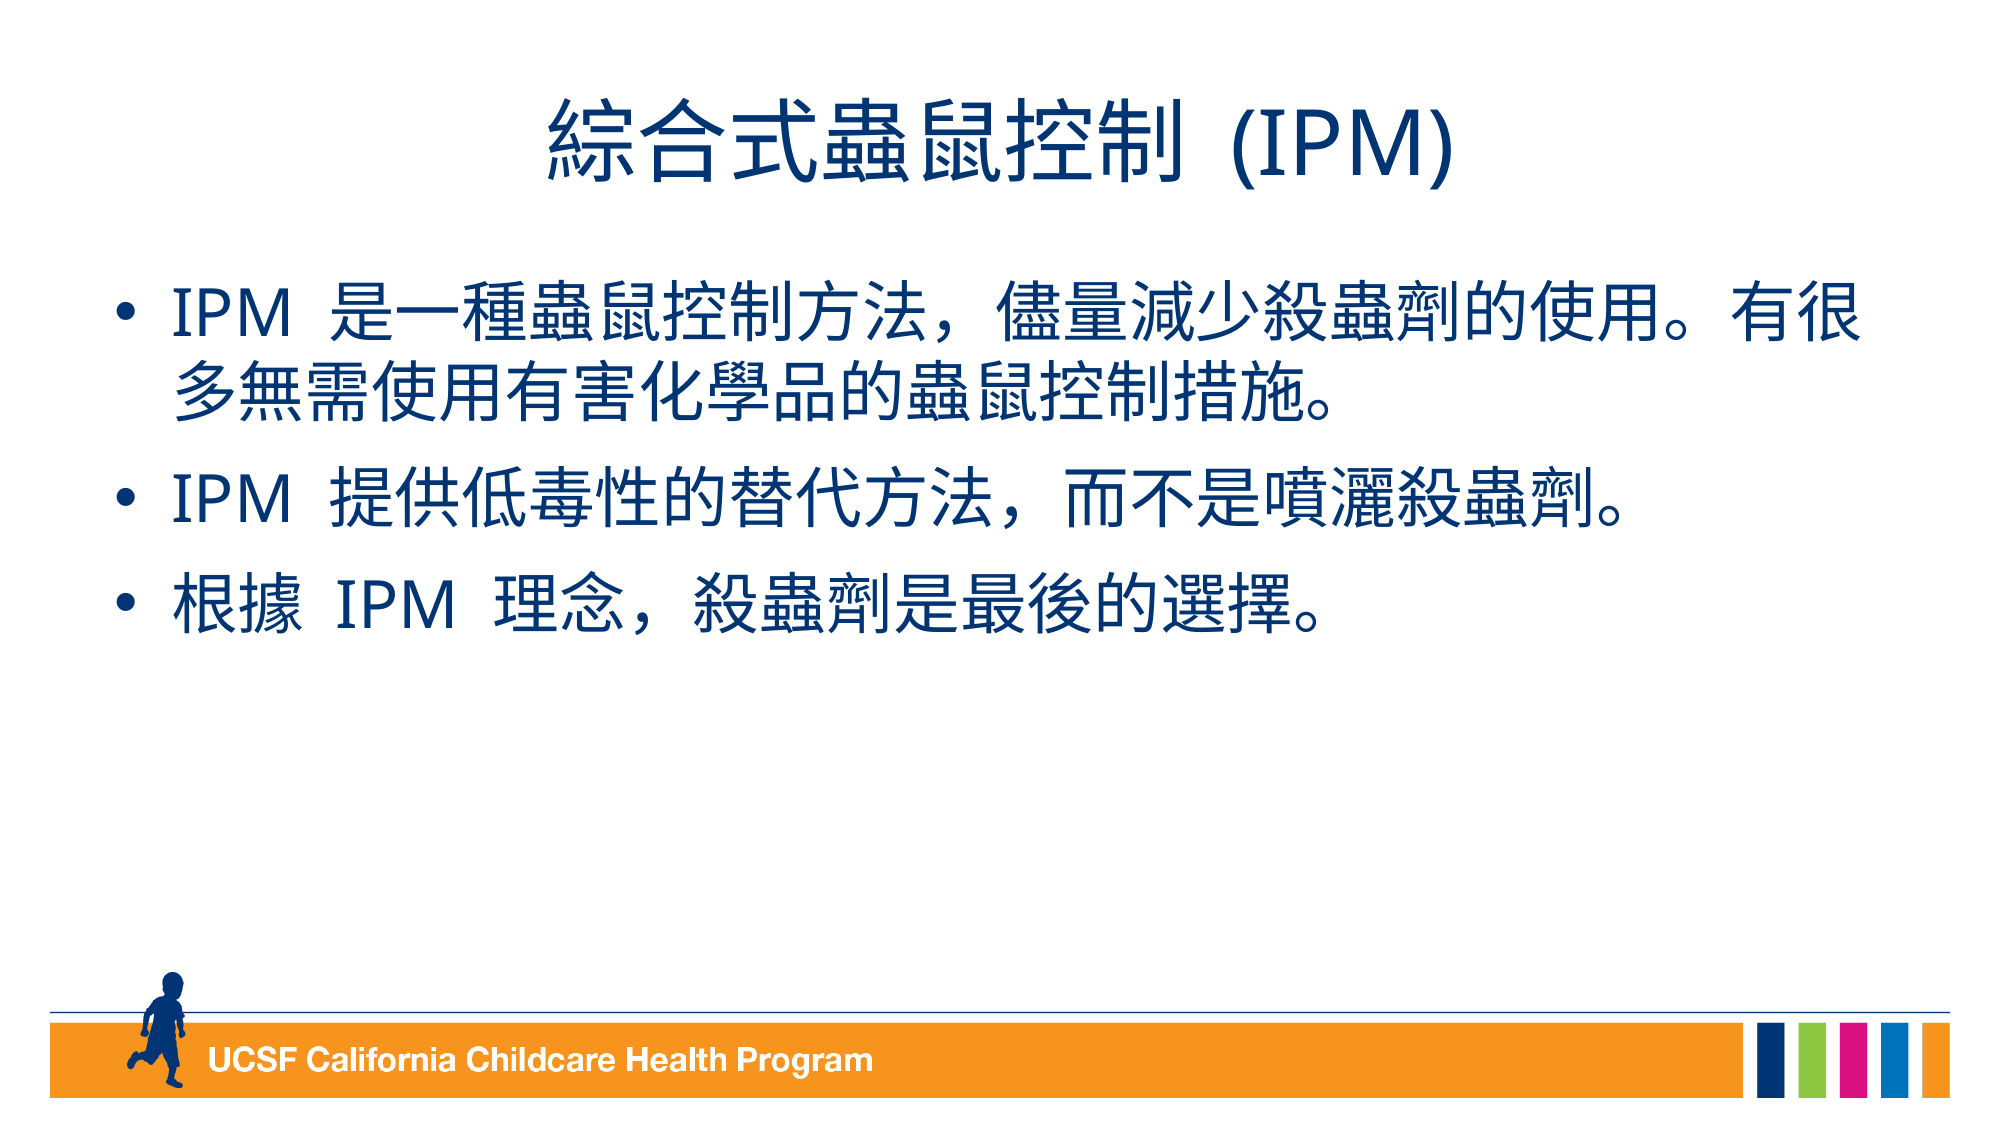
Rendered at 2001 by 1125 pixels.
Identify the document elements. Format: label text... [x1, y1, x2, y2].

title 綜合式蟲鼠控制 (IPM) [99, 45, 1900, 233]
picture [50, 972, 1950, 1098]
list IPM 是一種蟲鼠控制方法，儘量減少殺蟲劑的使用。有很多無需使用有害化學品的蟲鼠控制措施。 IPM 提供低毒性的替代方法，而不是噴灑殺蟲劑。 根據 IPM 理念，殺蟲劑是最後的選擇。 [99, 262, 1900, 1005]
